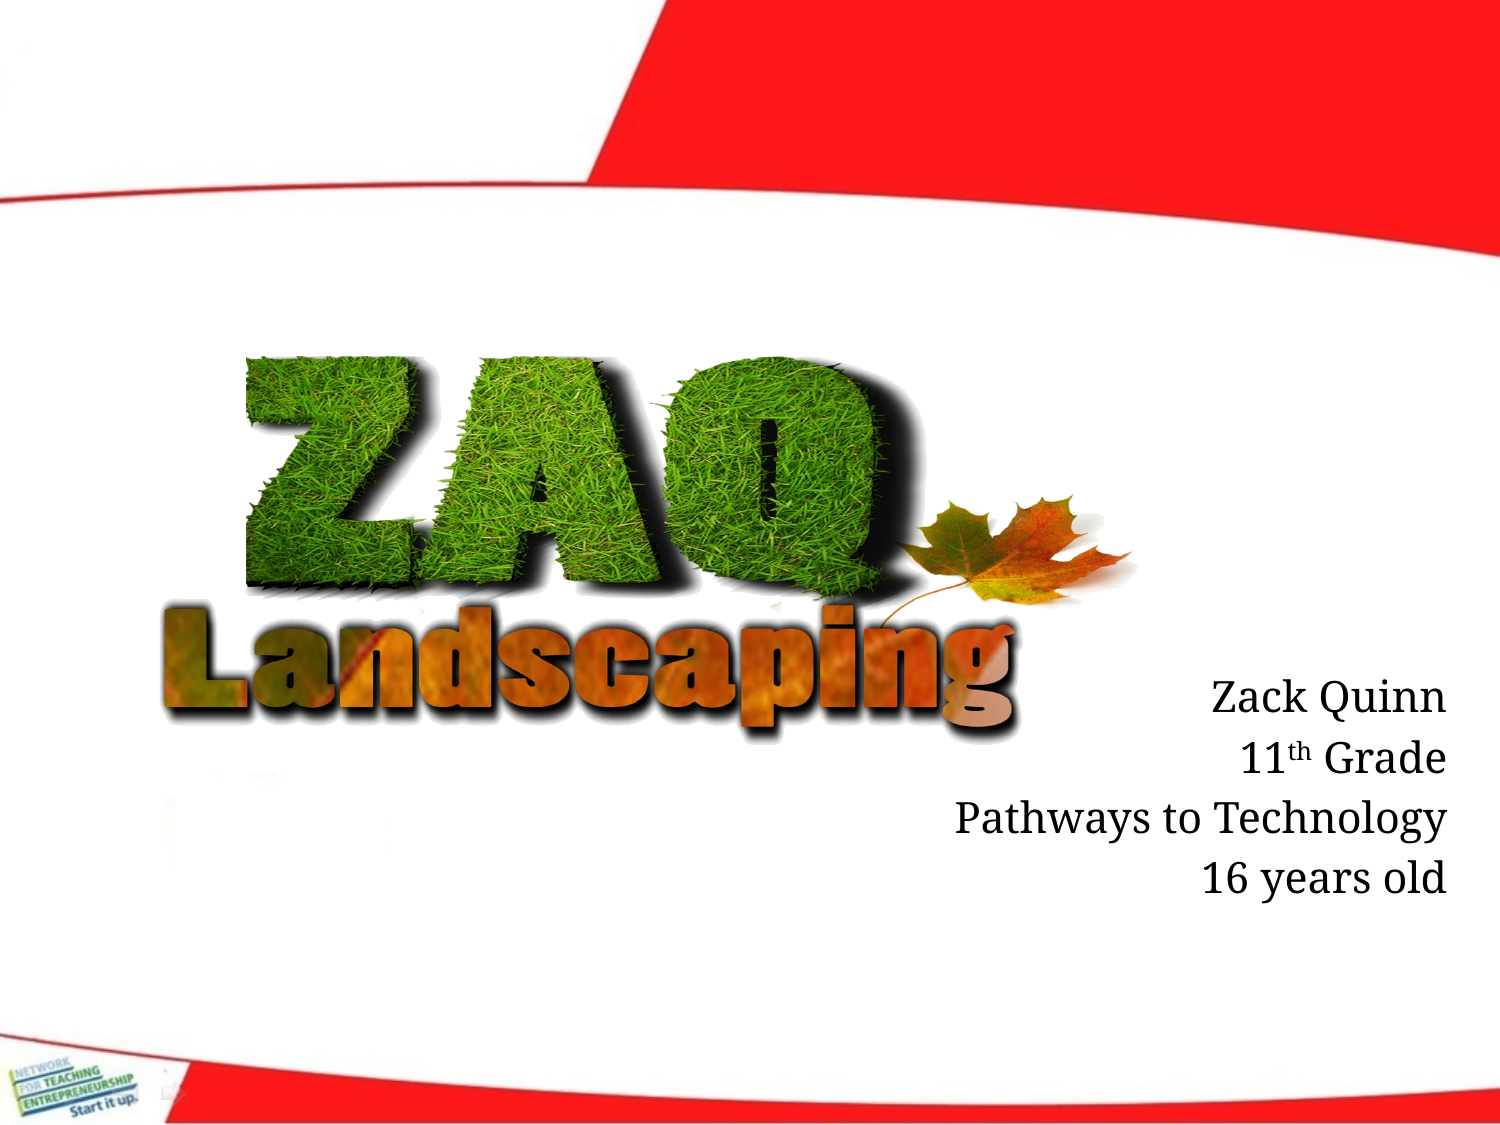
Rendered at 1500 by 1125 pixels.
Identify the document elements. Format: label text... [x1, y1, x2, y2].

list Zack Quinn 11th Grade Pathways to Technology 16 years old [912, 662, 1463, 948]
picture [0, 0, 1500, 1125]
